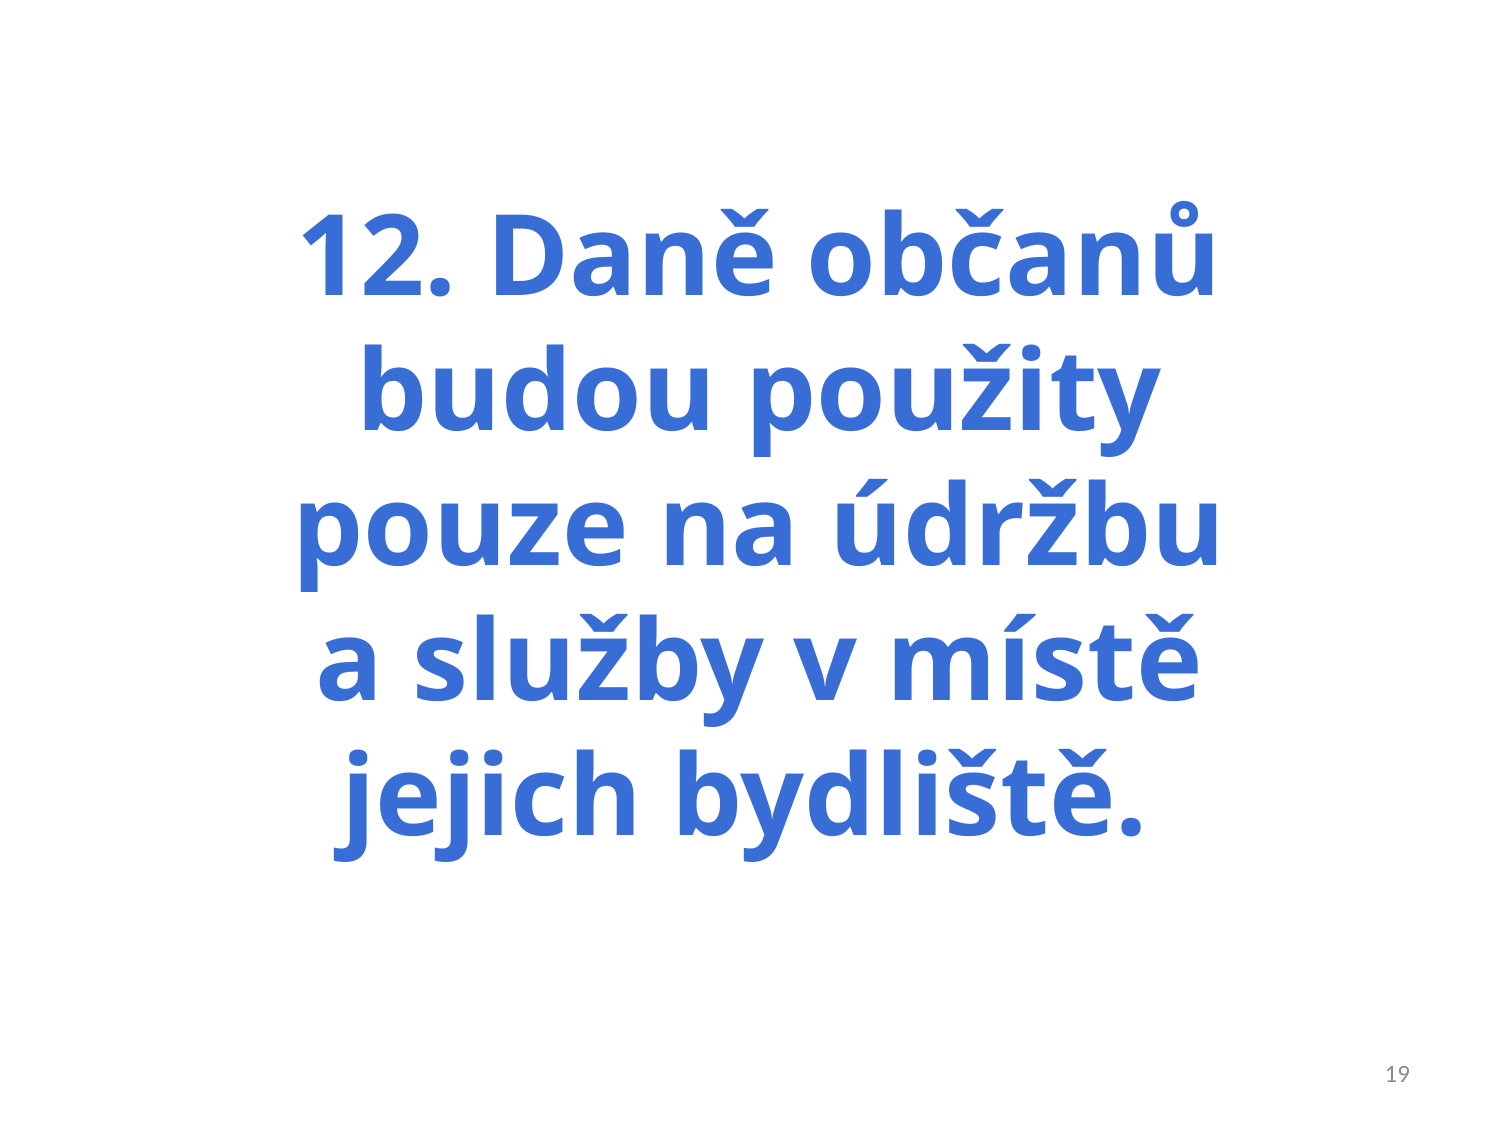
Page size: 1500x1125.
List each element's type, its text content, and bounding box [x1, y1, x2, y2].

subtitle 12. Daně občanů budou použity pouze na údržbu a služby v místě jejich bydliště. [234, 175, 1285, 464]
slide_number 19 [1074, 1042, 1425, 1103]
